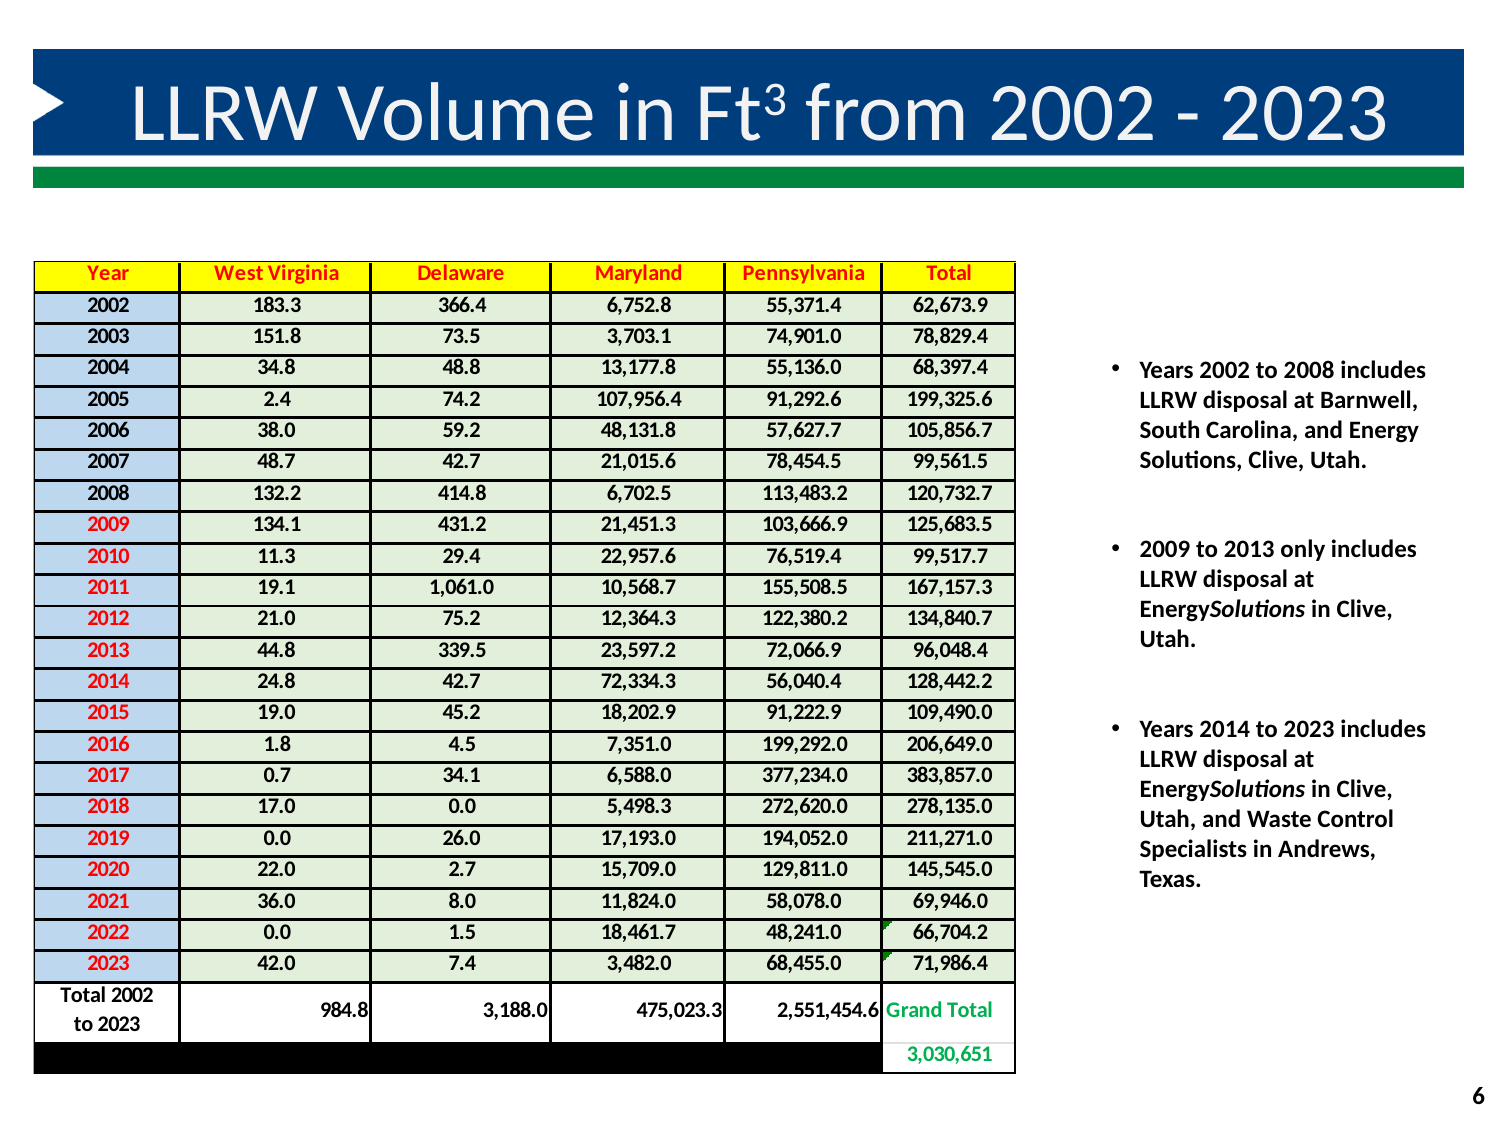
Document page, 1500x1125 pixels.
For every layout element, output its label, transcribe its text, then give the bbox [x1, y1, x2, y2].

slide_number 6 [1149, 1065, 1500, 1125]
text_box Years 2002 to 2008 includes LLRW disposal at Barnwell, South Carolina, and Energy Solutions, Clive, Utah. 2009 to 2013 only includes LLRW disposal at EnergySolutions in Clive, Utah. Years 2014 to 2023 includes LLRW disposal at EnergySolutions in Clive, Utah, and Waste Control Specialists in Andrews, Texas. [1096, 346, 1447, 900]
picture [33, 49, 1465, 188]
picture [33, 260, 1018, 1076]
